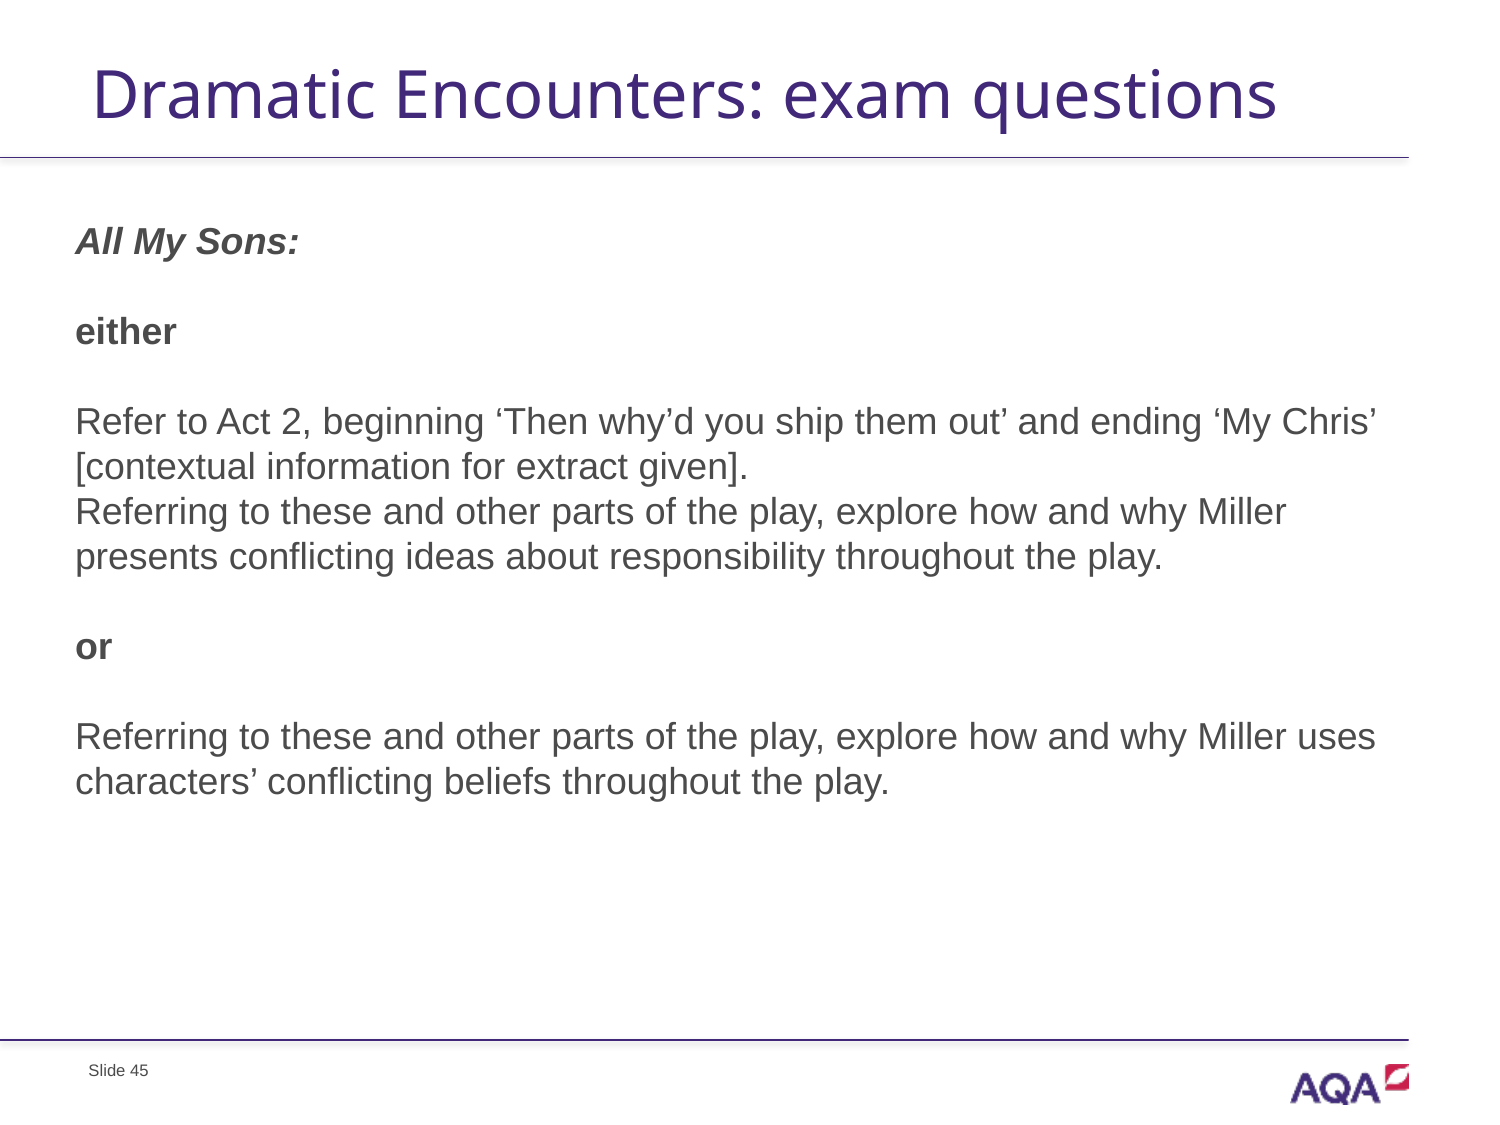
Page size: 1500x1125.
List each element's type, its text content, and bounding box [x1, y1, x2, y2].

list All My Sons: either Refer to Act 2, beginning ‘Then why’d you ship them out’ and ending ‘My Chris’ [contextual information for extract given]. Referring to these and other parts of the play, explore how and why Miller presents conflicting ideas about responsibility throughout the play. or Referring to these and other parts of the play, explore how and why Miller uses characters’ conflicting beliefs throughout the play. [75, 217, 1425, 930]
picture [1290, 1064, 1409, 1105]
title Dramatic Encounters: exam questions [75, 65, 1426, 166]
text_box Slide 45 [73, 1052, 307, 1110]
